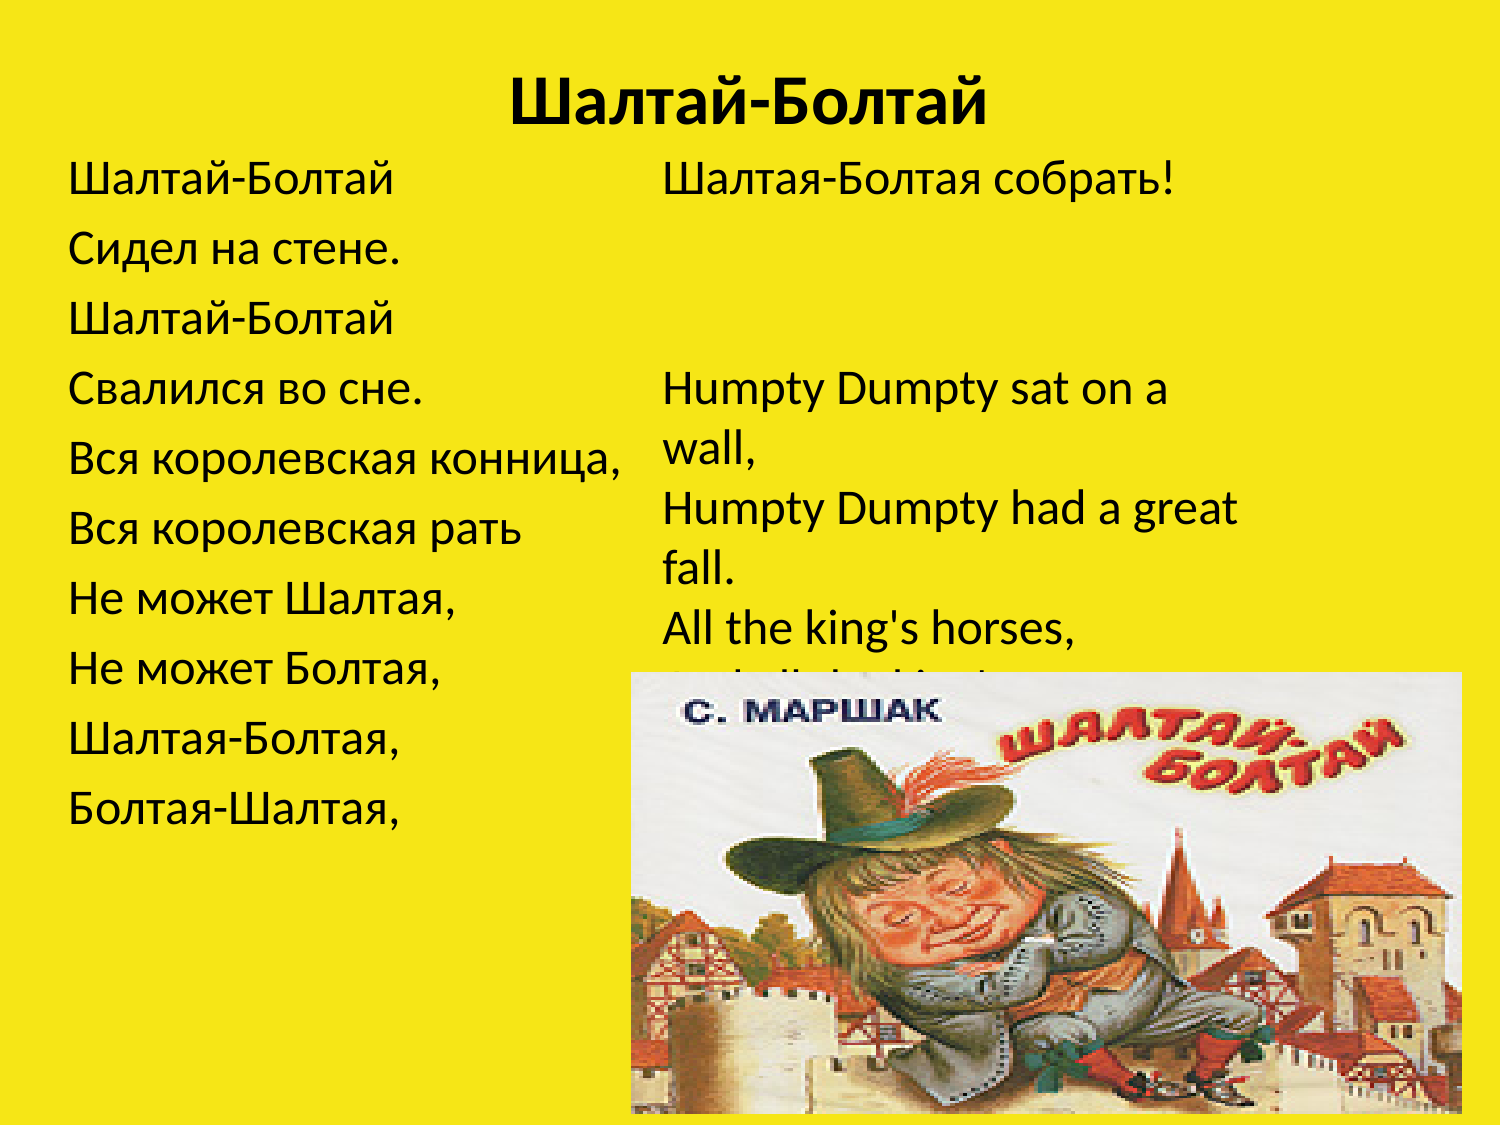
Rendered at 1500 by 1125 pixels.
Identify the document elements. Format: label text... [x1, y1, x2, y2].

title Шалтай-Болтай [75, 45, 1425, 233]
picture [631, 671, 1462, 1114]
list Шалтай-Болтай Сидел на стене. Шалтай-Болтай Свалился во сне. Вся королевская конница, Вся королевская рать Не может Шалтая, Не может Болтая, Шалтая-Болтая, Болтая-Шалтая, Шалтая-Болтая собрать! Humpty Dumpty sat on a wall, Humpty Dumpty had a great fall. All the king's horses, And all the king's men, Couldn't put Humpty together again. [53, 137, 1272, 851]
